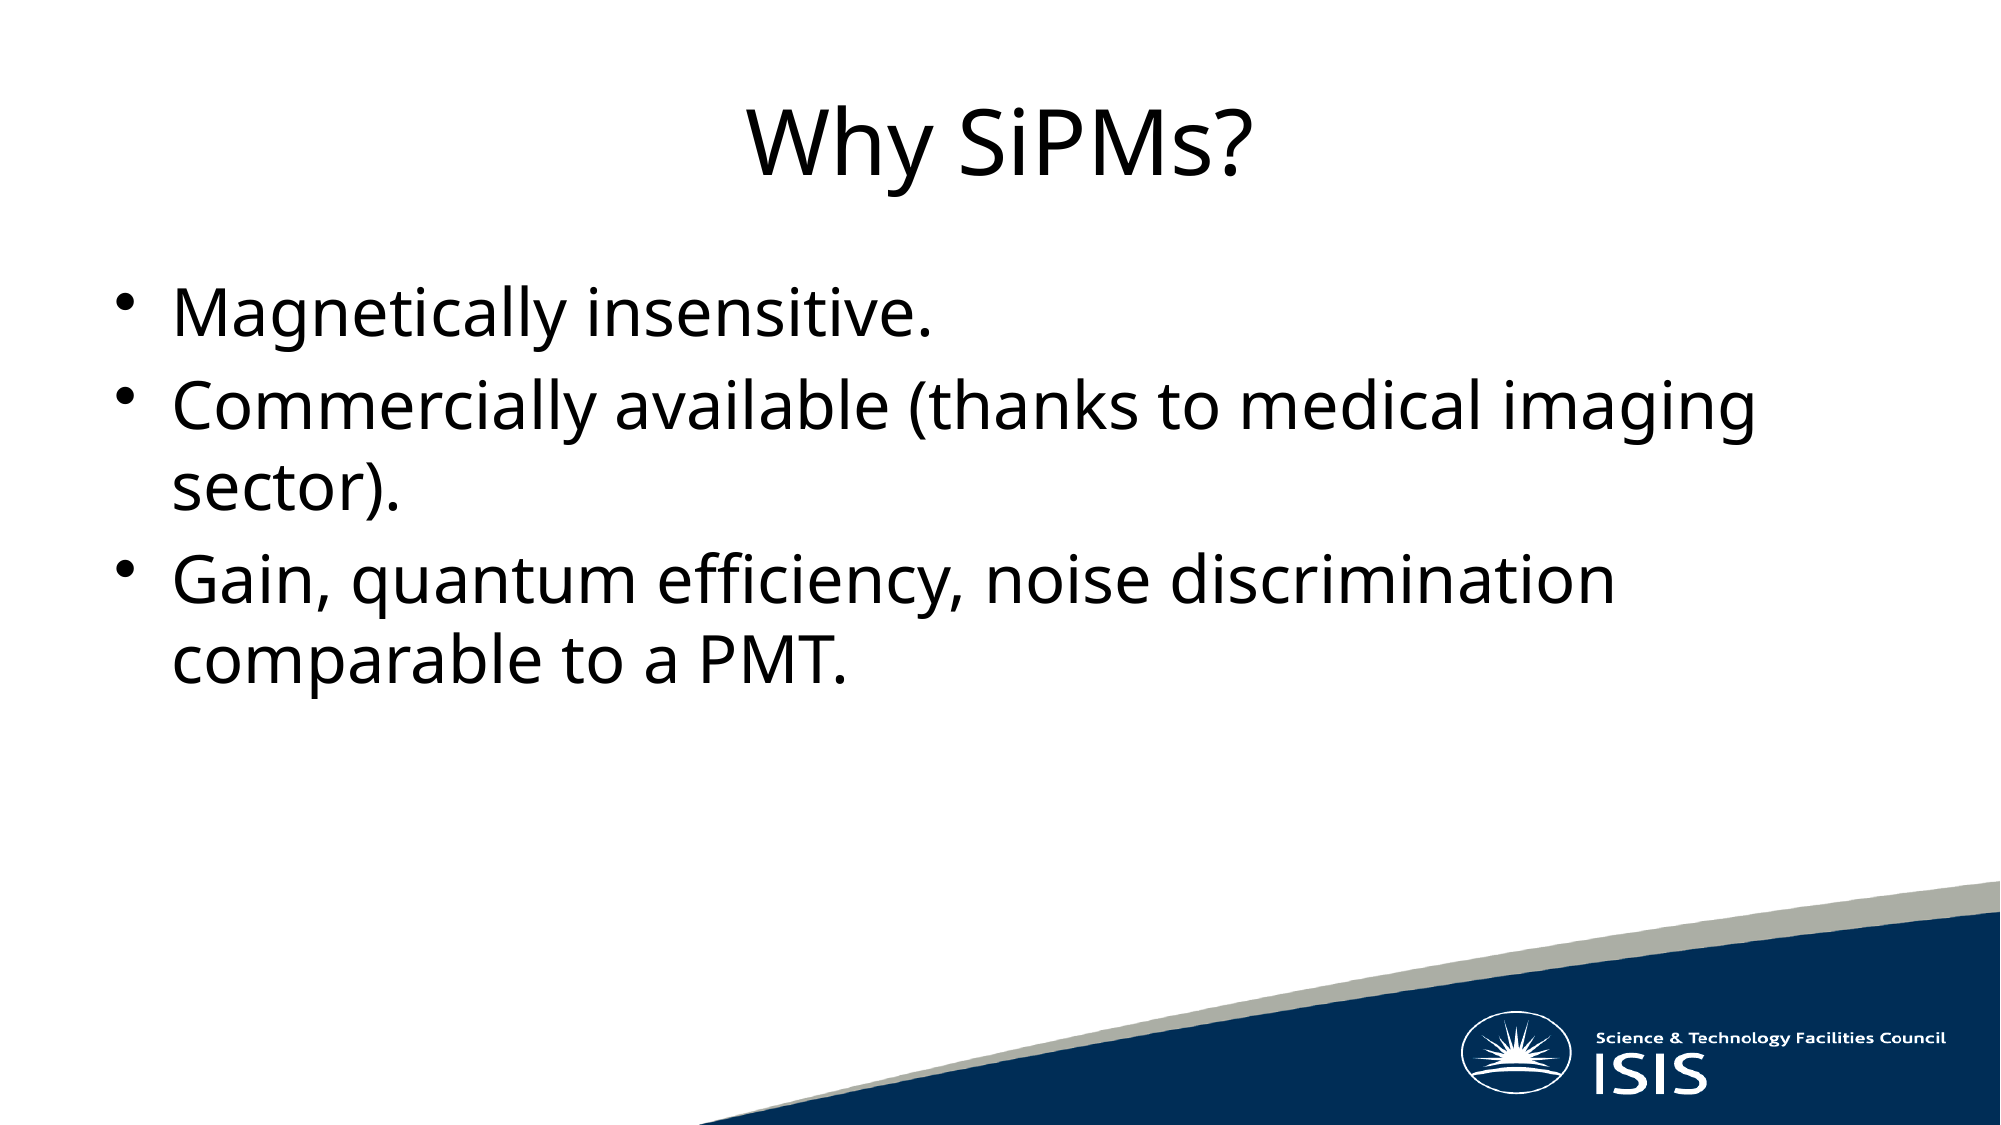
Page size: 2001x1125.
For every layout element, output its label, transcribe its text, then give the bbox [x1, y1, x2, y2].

title Why SiPMs? [99, 45, 1900, 233]
list Magnetically insensitive. Commercially available (thanks to medical imaging sector). Gain, quantum efficiency, noise discrimination comparable to a PMT. [99, 262, 1900, 953]
picture [0, 879, 2000, 1125]
